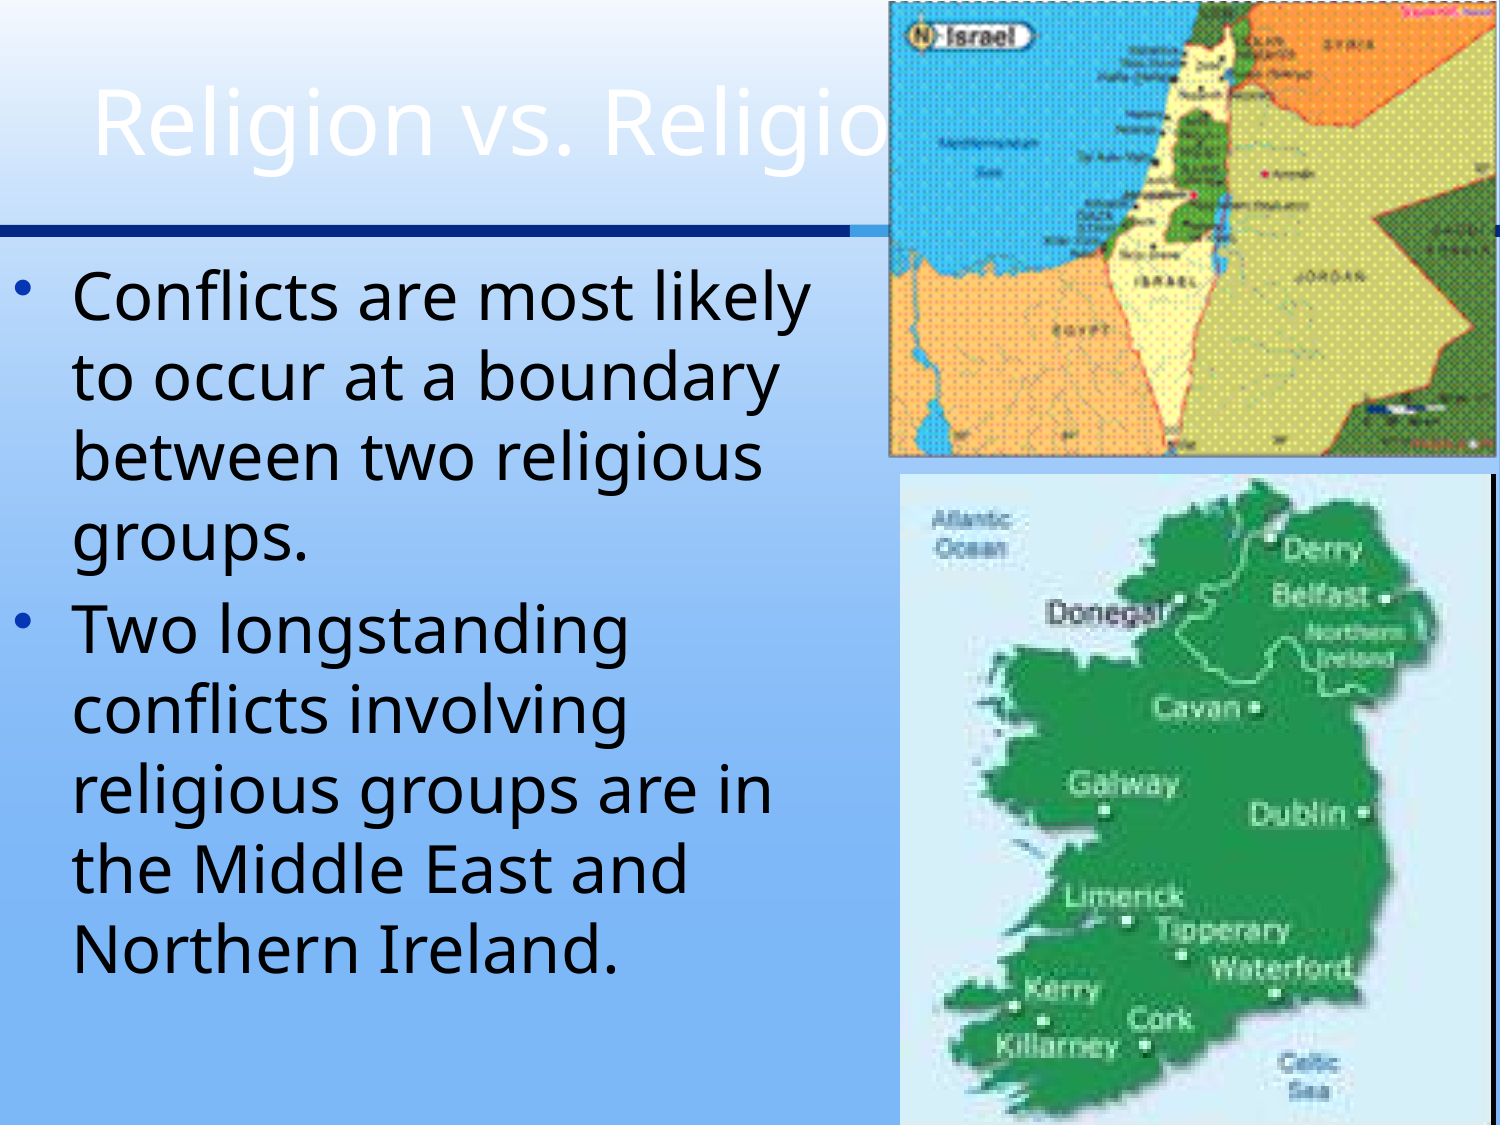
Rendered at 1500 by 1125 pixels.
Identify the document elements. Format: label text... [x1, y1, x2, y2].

picture [886, 1, 1500, 462]
picture [899, 474, 1496, 1125]
title Religion vs. Religion [75, 24, 886, 213]
list Conflicts are most likely to occur at a boundary between two religious groups. Two longstanding conflicts involving religious groups are in the Middle East and Northern Ireland. [0, 246, 900, 1125]
